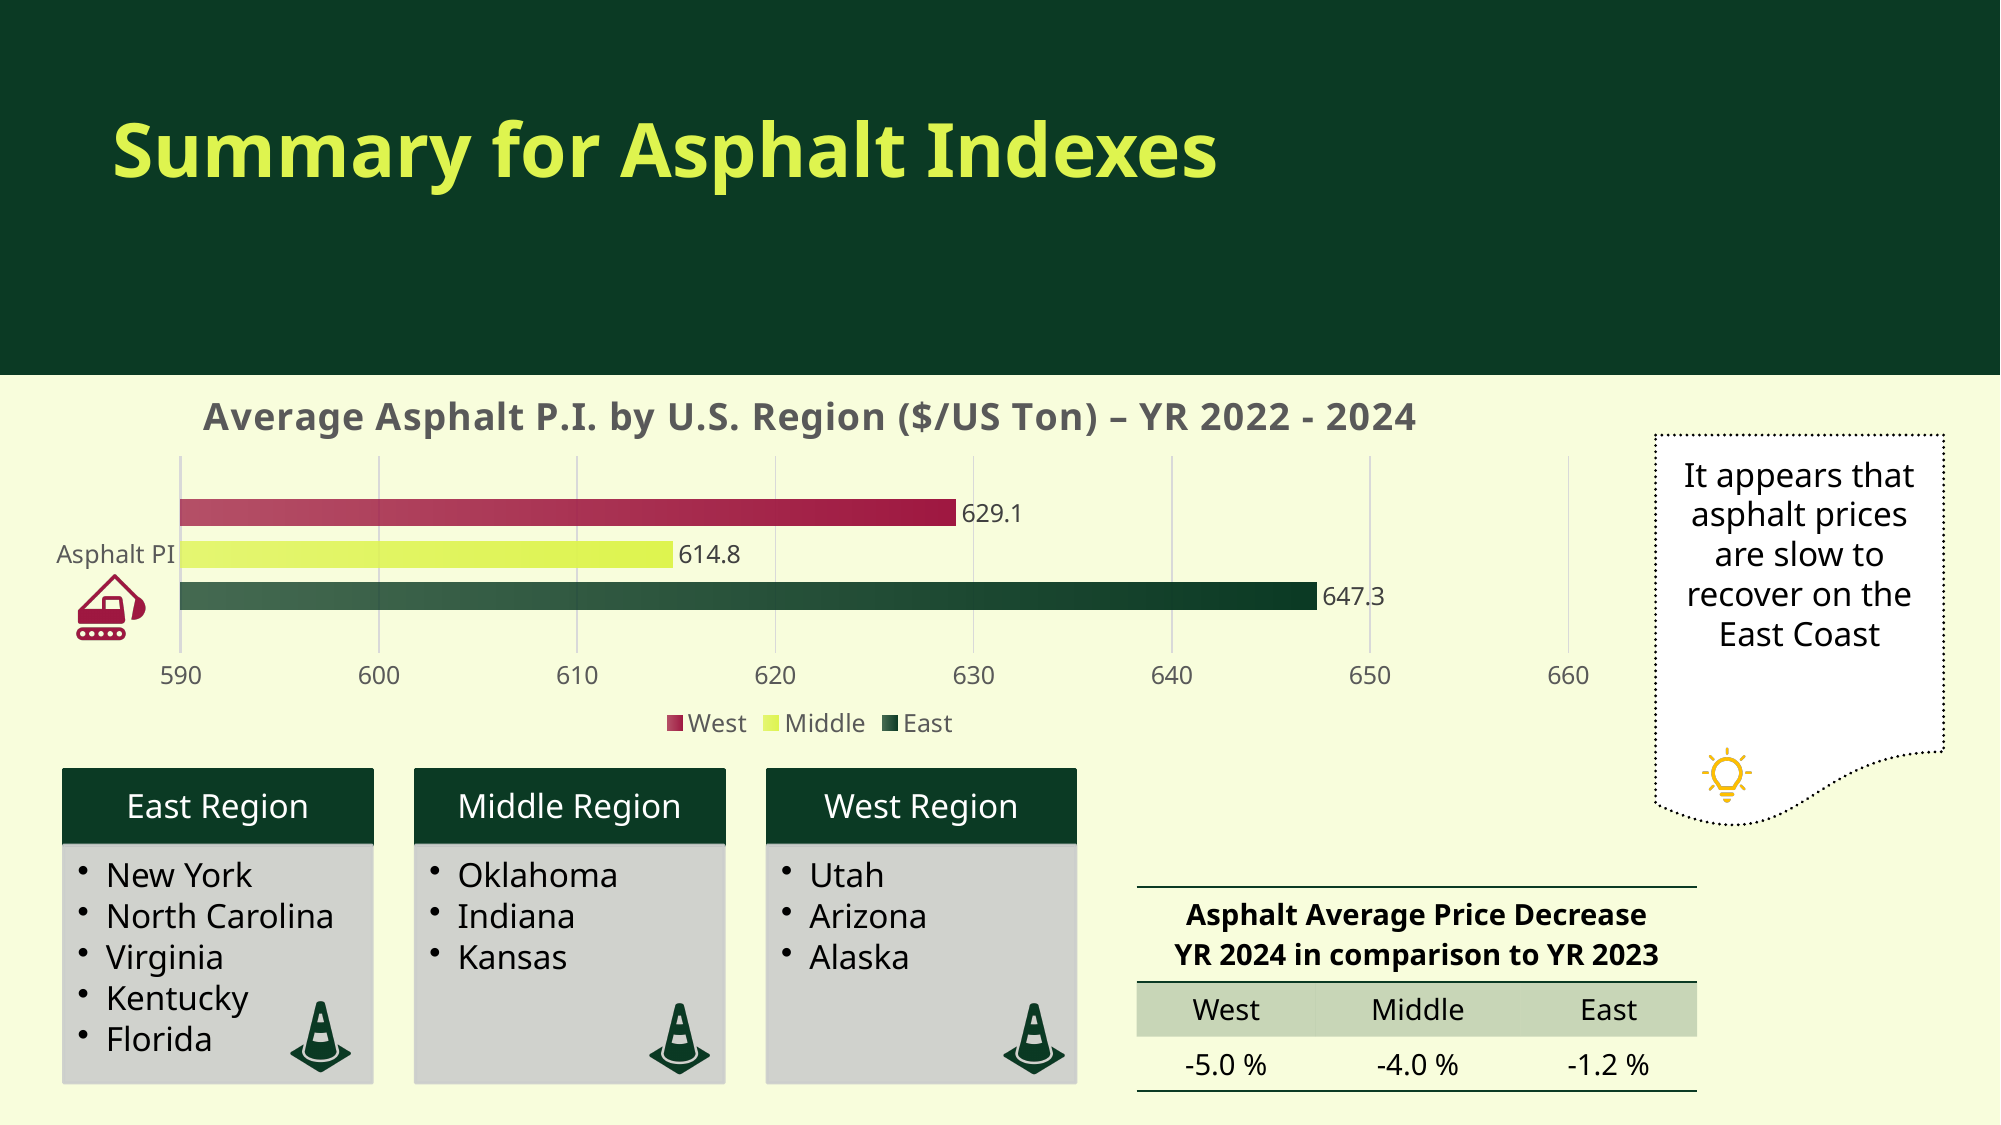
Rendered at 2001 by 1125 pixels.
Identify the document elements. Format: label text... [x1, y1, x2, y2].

table_cell -5.0 % [1137, 1037, 1316, 1090]
picture [67, 564, 155, 652]
table_cell -4.0 % [1316, 1037, 1520, 1090]
title Summary for Asphalt Indexes [112, 112, 1763, 242]
table_header Asphalt Average Price Decrease YR 2024 in comparison to YR 2023 [1137, 888, 1697, 981]
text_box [62, 762, 1077, 1090]
picture [1696, 745, 1758, 806]
chart [21, 377, 1606, 747]
table_cell East [1520, 983, 1697, 1037]
text_box It appears that asphalt prices are slow to recover on the East Coast [1654, 433, 1946, 827]
table_cell -1.2 % [1520, 1037, 1697, 1090]
table_cell West [1137, 983, 1316, 1037]
table_cell Middle [1316, 983, 1520, 1037]
